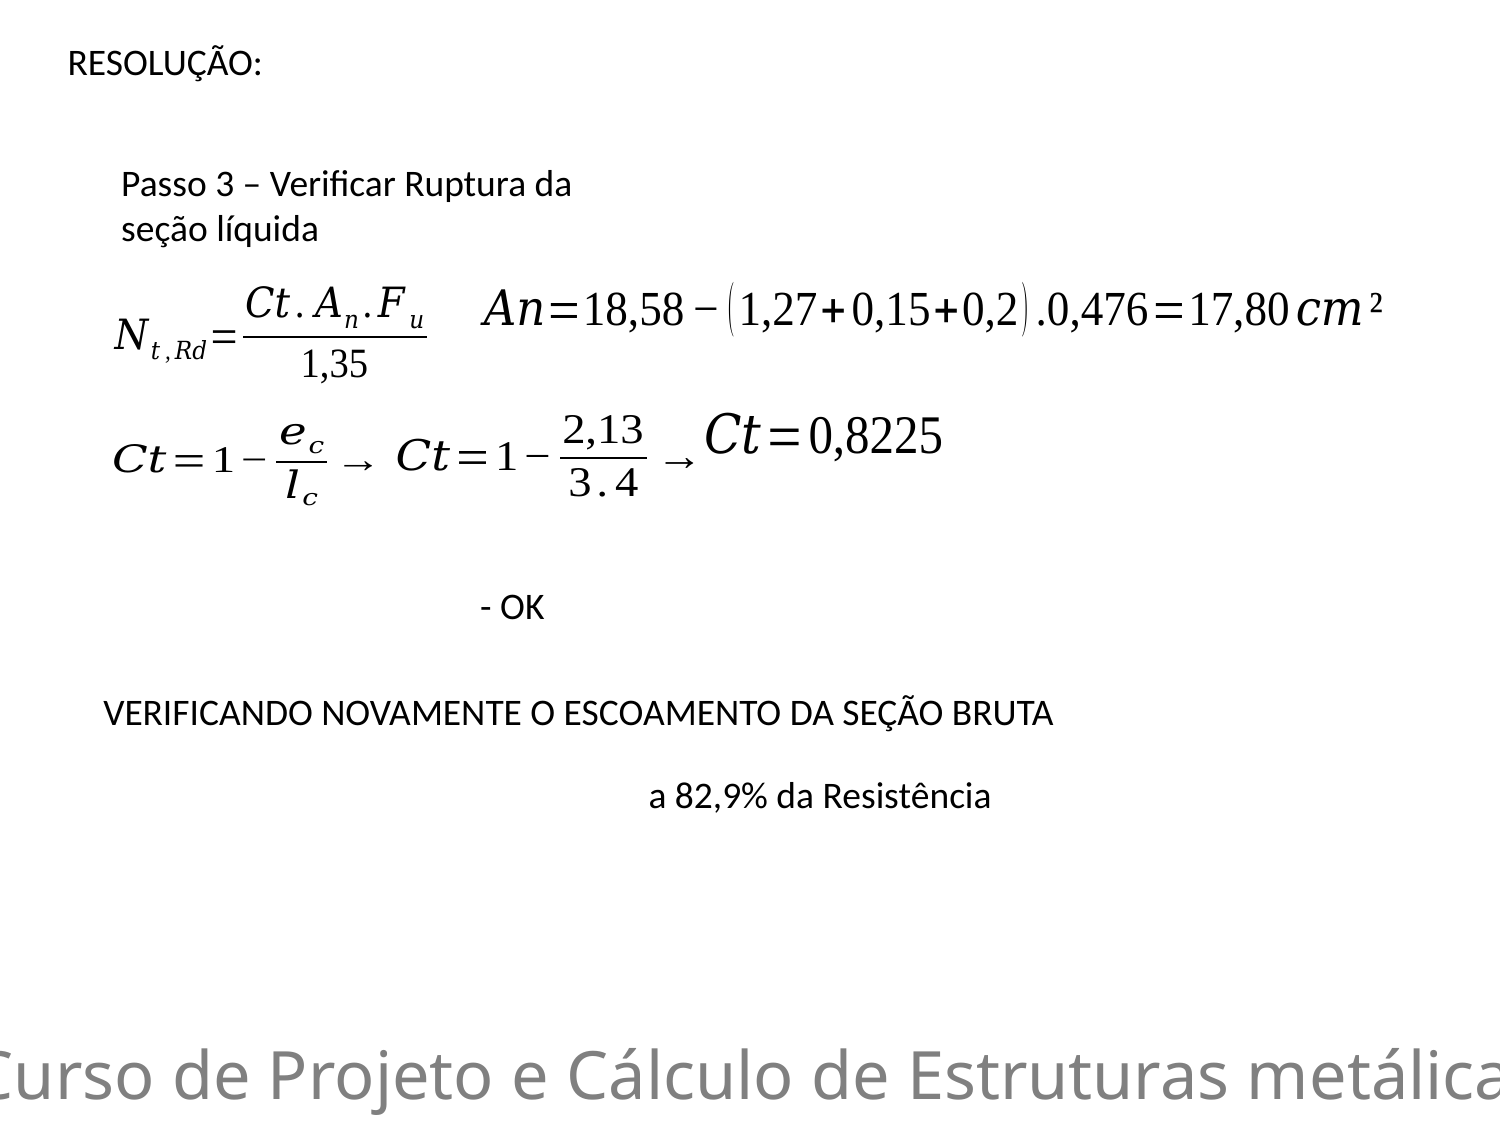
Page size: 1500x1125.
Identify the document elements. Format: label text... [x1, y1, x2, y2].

text_box RESOLUÇÃO: [53, 30, 302, 91]
text_box Passo 3 – Verificar Ruptura da seção líquida [106, 151, 615, 256]
text_box VERIFICANDO NOVAMENTE O ESCOAMENTO DA SEÇÃO BRUTA [88, 680, 1217, 741]
text_box Curso de Projeto e Cálculo de Estruturas metálicas [0, 1025, 1500, 1121]
